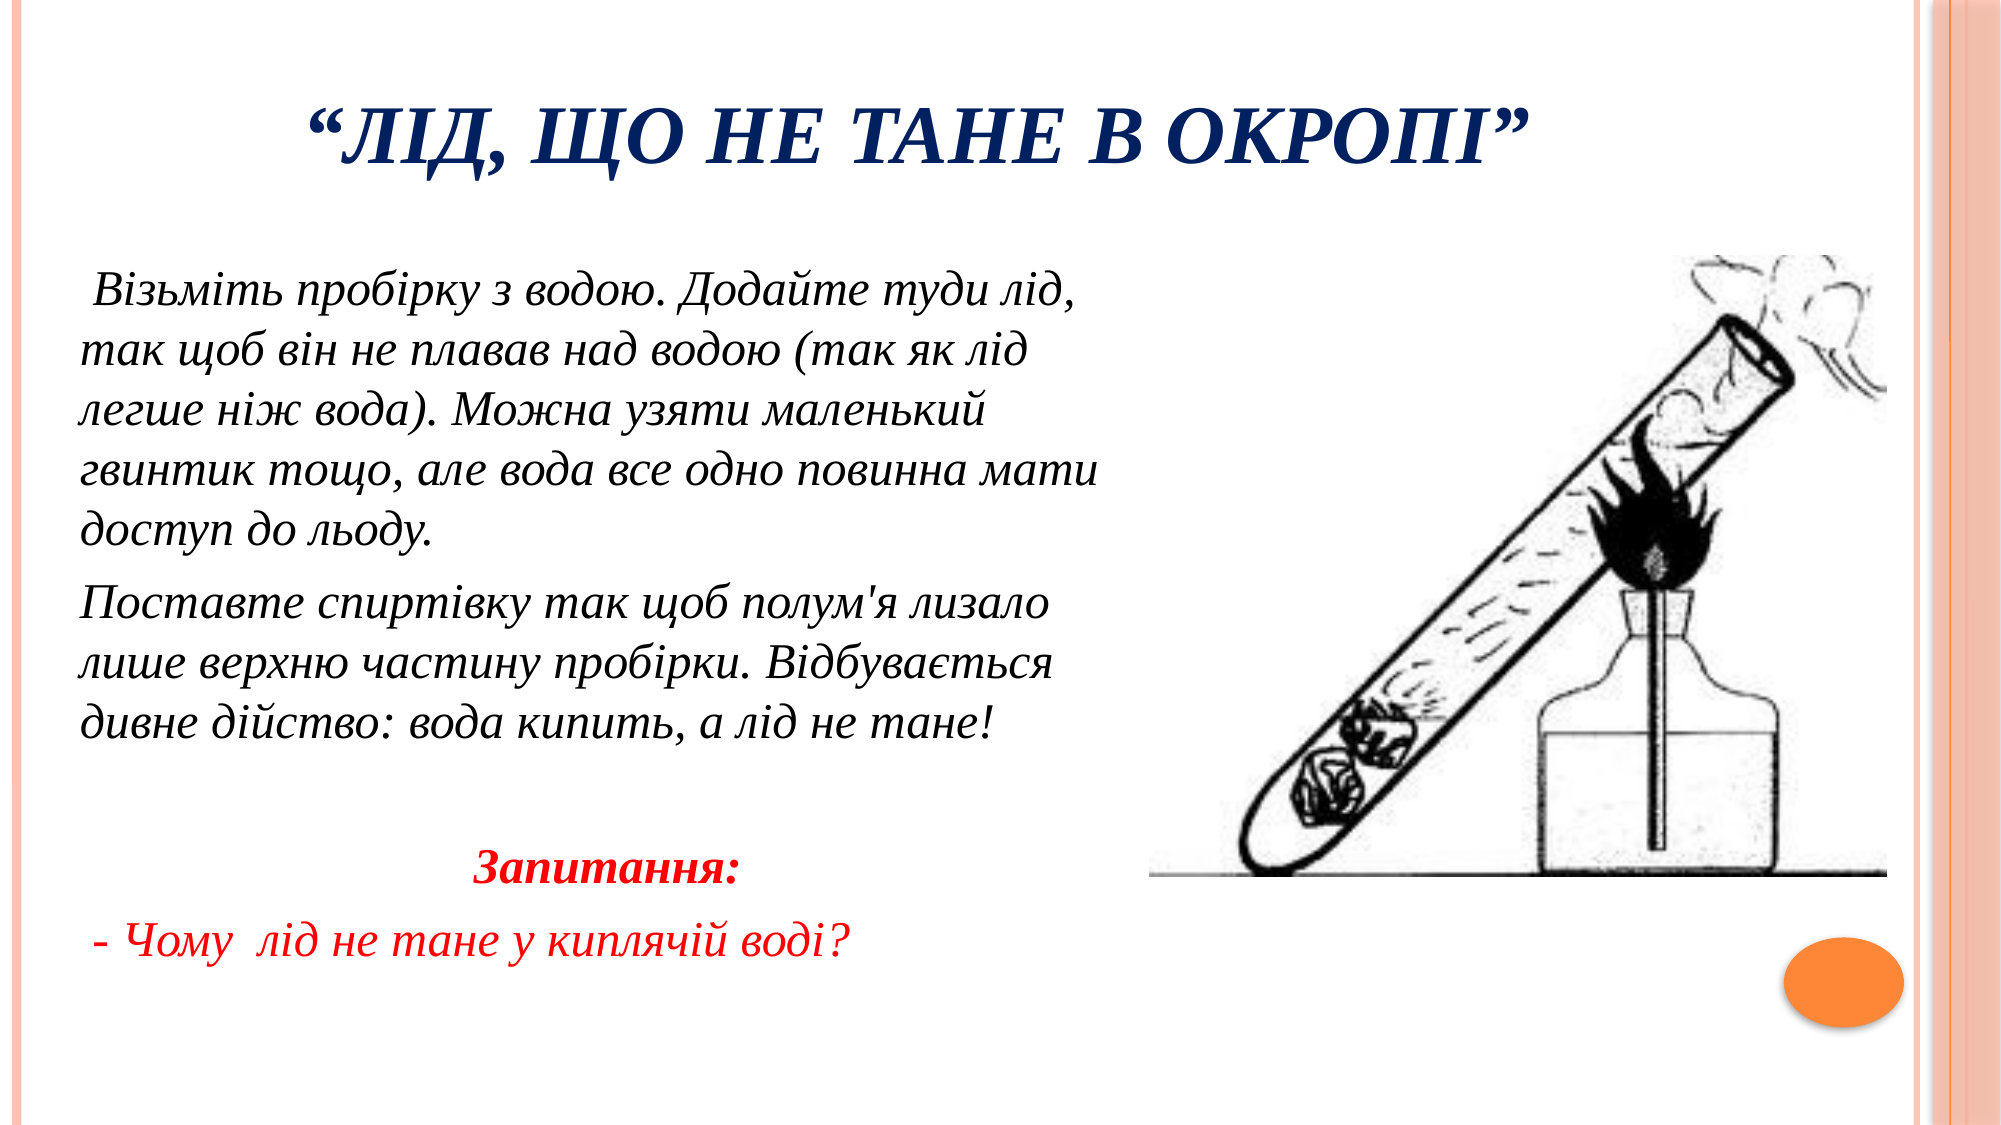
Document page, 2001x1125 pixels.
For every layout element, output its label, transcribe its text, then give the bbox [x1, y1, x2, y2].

list Візьміть пробірку з водою. Додайте туди лід, так щоб він не плавав над водою (так як лід легше ніж вода). Можна узяти маленький гвинтик тощо, але вода все одно повинна мати доступ до льоду. Поставте спиртівку так щоб полум'я лизало лише верхню частину пробірки. Відбувається дивне дійство: вода кипить, а лід не тане! Запитання: - Чому лід не тане у киплячій воді? [47, 248, 1151, 1091]
picture [1149, 254, 1888, 877]
title “Лід, що не тане в окропі” [99, 45, 1734, 189]
